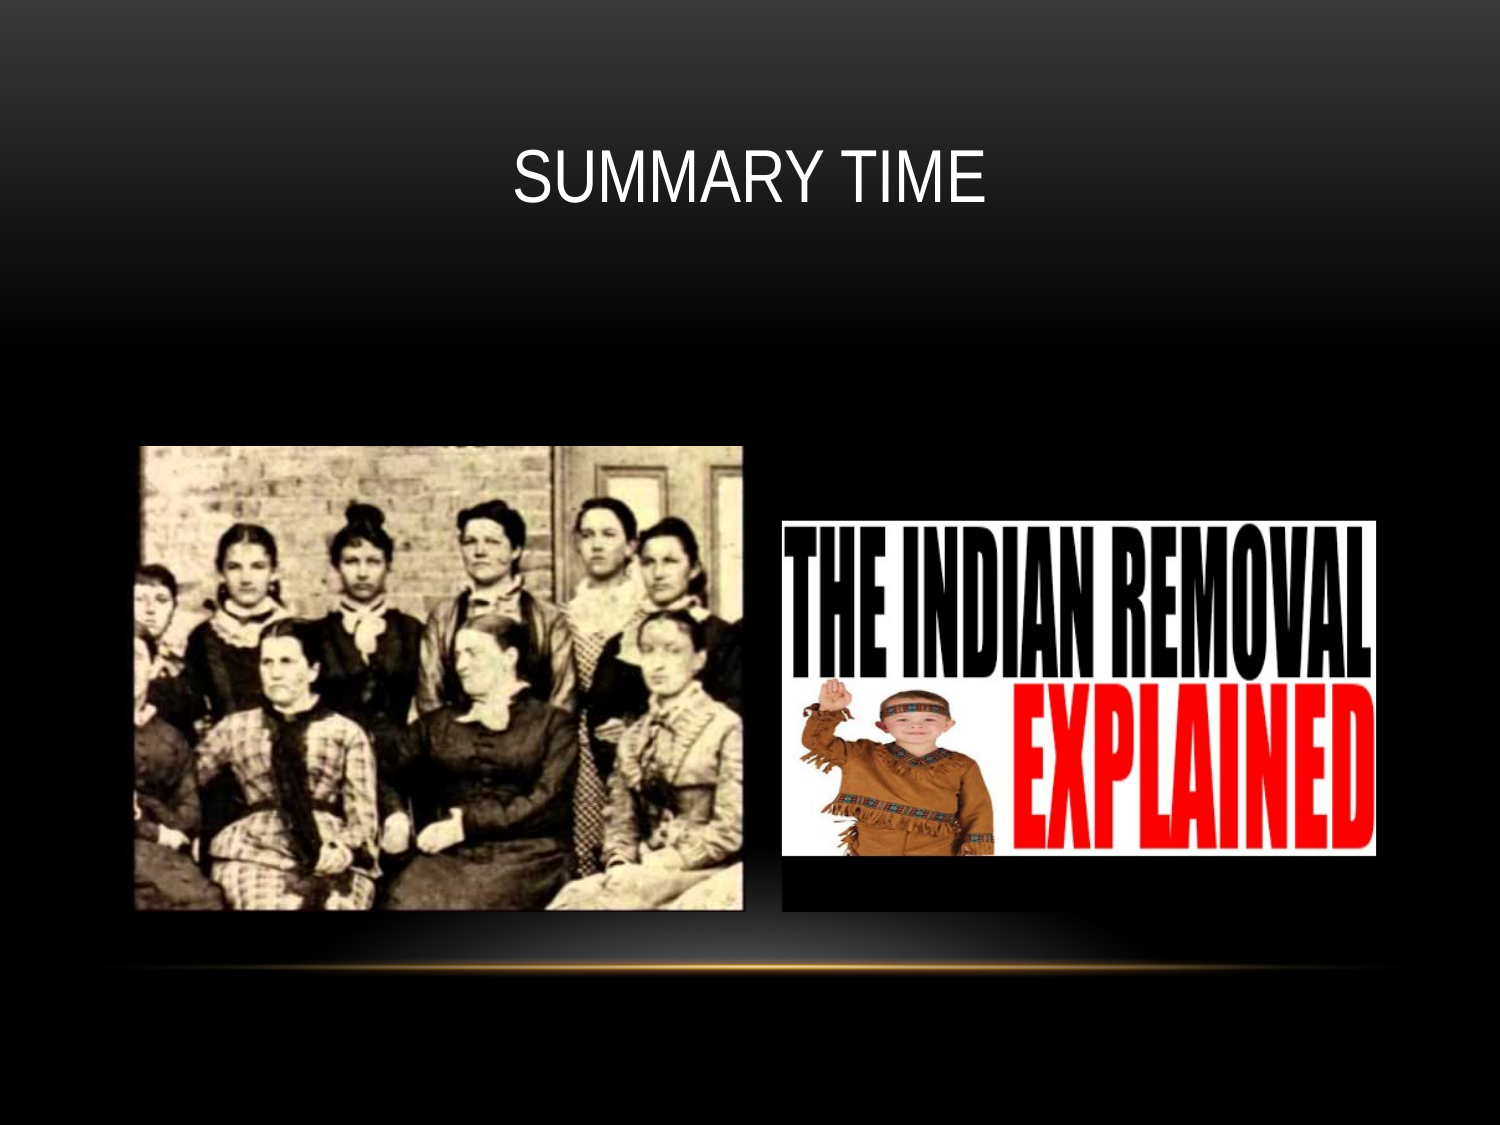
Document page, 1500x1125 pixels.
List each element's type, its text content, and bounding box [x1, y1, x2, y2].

text_box [125, 446, 746, 912]
text_box [781, 465, 1377, 912]
picture [0, 0, 1500, 1118]
title SUMMARY TIME [99, 45, 1400, 233]
